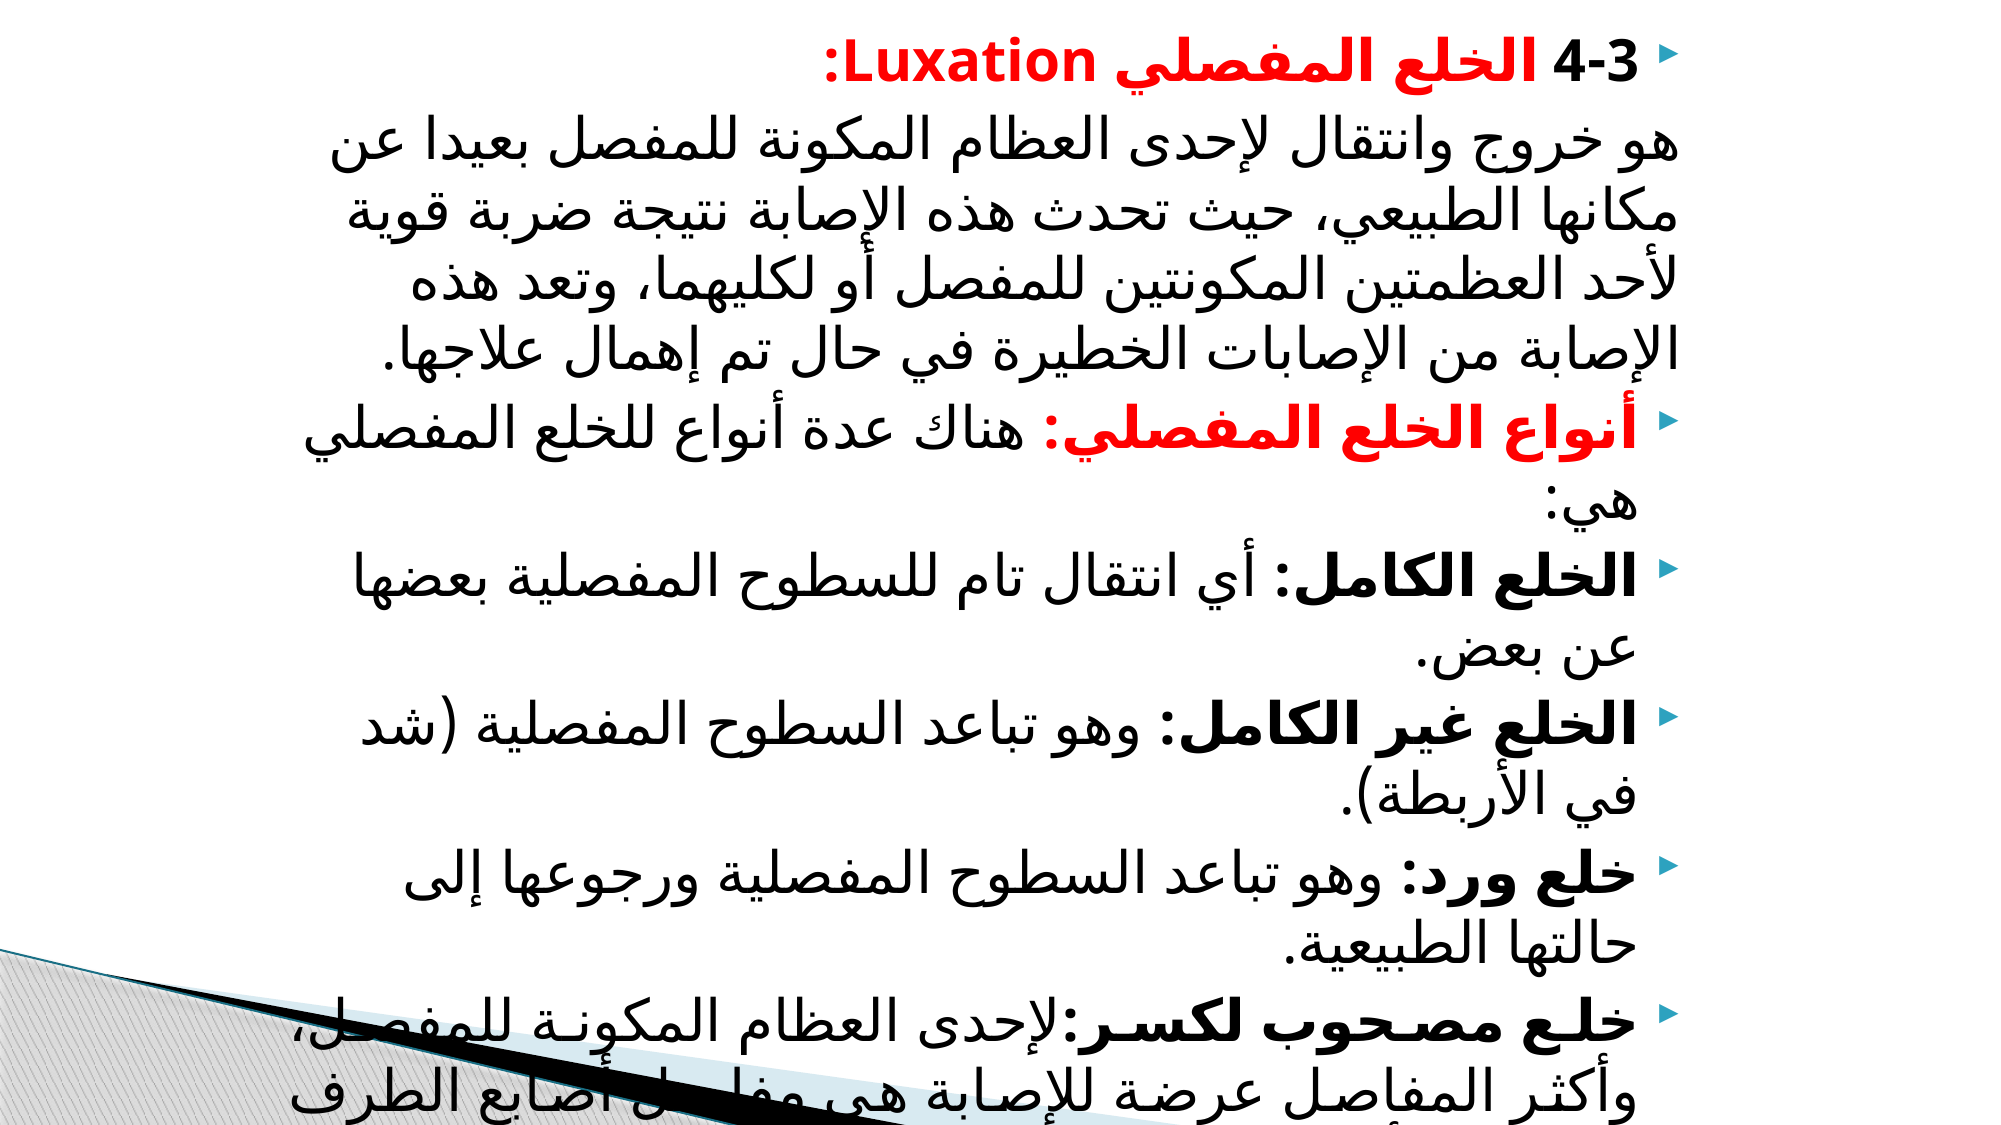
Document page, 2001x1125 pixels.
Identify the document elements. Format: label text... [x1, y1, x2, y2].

list 4-3 الخلع المفصلي Luxation: هو خروج وانتقال لإحدى العظام المكونة للمفصل بعيدا عن مكانها الطبيعي، حيث تحدث هذه الإصابة نتيجة ضربة قوية لأحد العظمتين المكونتين للمفصل أو لكليهما، وتعد هذه الإصابة من الإصابات الخطيرة في حال تم إهمال علاجها. أنواع الخلع المفصلي: هناك عدة أنواع للخلع المفصلي هي: الخلع الكامل: أي انتقال تام للسطوح المفصلية بعضها عن بعض. الخلع غير الكامل: وهو تباعد السطوح المفصلية (شد في الأربطة). خلع ورد: وهو تباعد السطوح المفصلية ورجوعها إلى حالتها الطبيعية. خلع مصحوب لكسر:لإحدى العظام المكونة للمفصل، وأكثر المفاصل عرضة للإصابة هي مفاصل أصابع الطرف العلوي، ويأتي مفصل الكتف بالدرجة الثانية. [273, 16, 1715, 1106]
